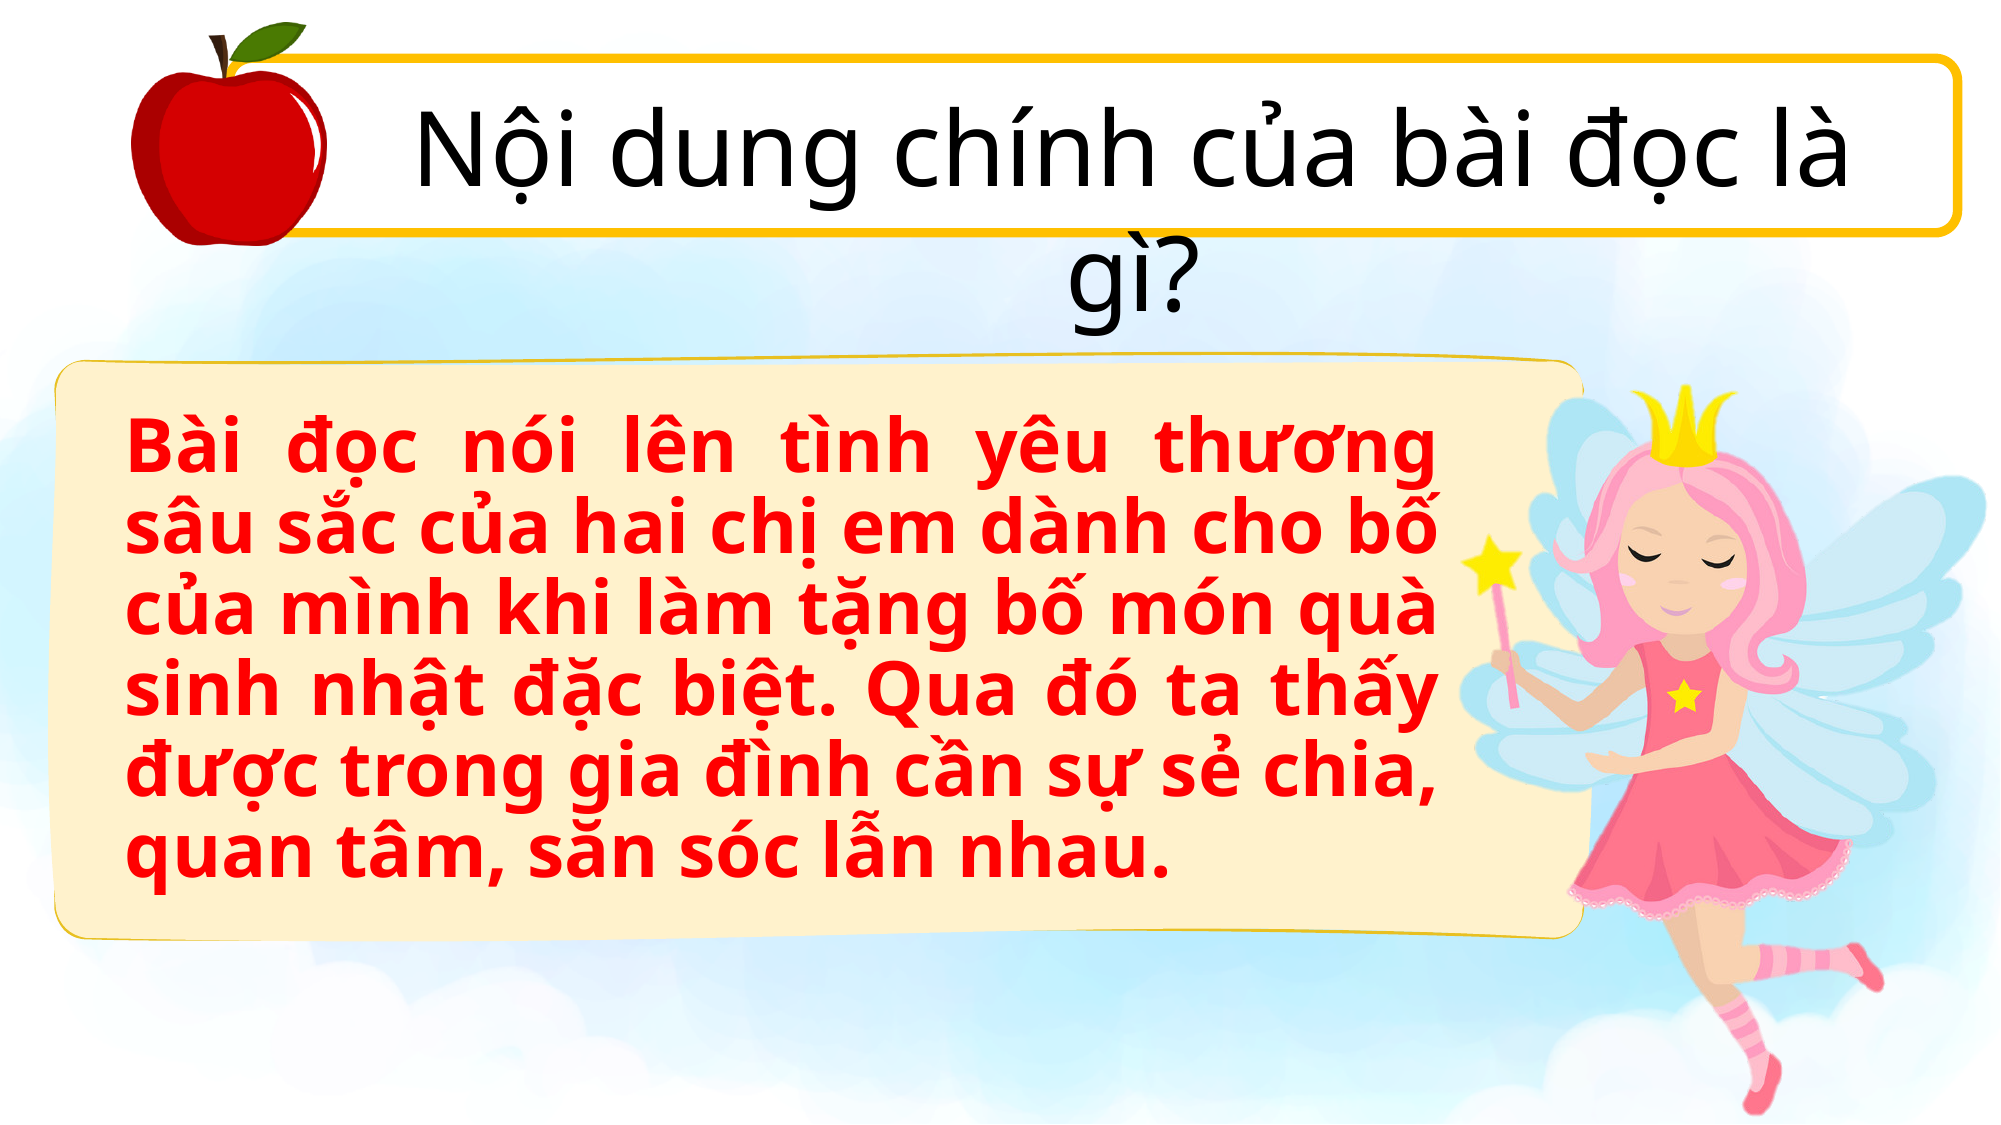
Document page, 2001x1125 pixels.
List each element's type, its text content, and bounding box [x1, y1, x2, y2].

text_box [48, 353, 1406, 942]
text_box Bài đọc nói lên tình yêu thương sâu sắc của hai chị em dành cho bố của mình khi làm tặng bố món quà sinh nhật đặc biệt. Qua đó ta thấy được trong gia đình cần sự sẻ chia, quan tâm, săn sóc lẫn nhau. [109, 400, 1406, 938]
picture [0, 1, 2001, 1125]
text_box [332, 58, 1958, 233]
text_box Nội dung chính của bài đọc là gì? [336, 74, 1930, 340]
